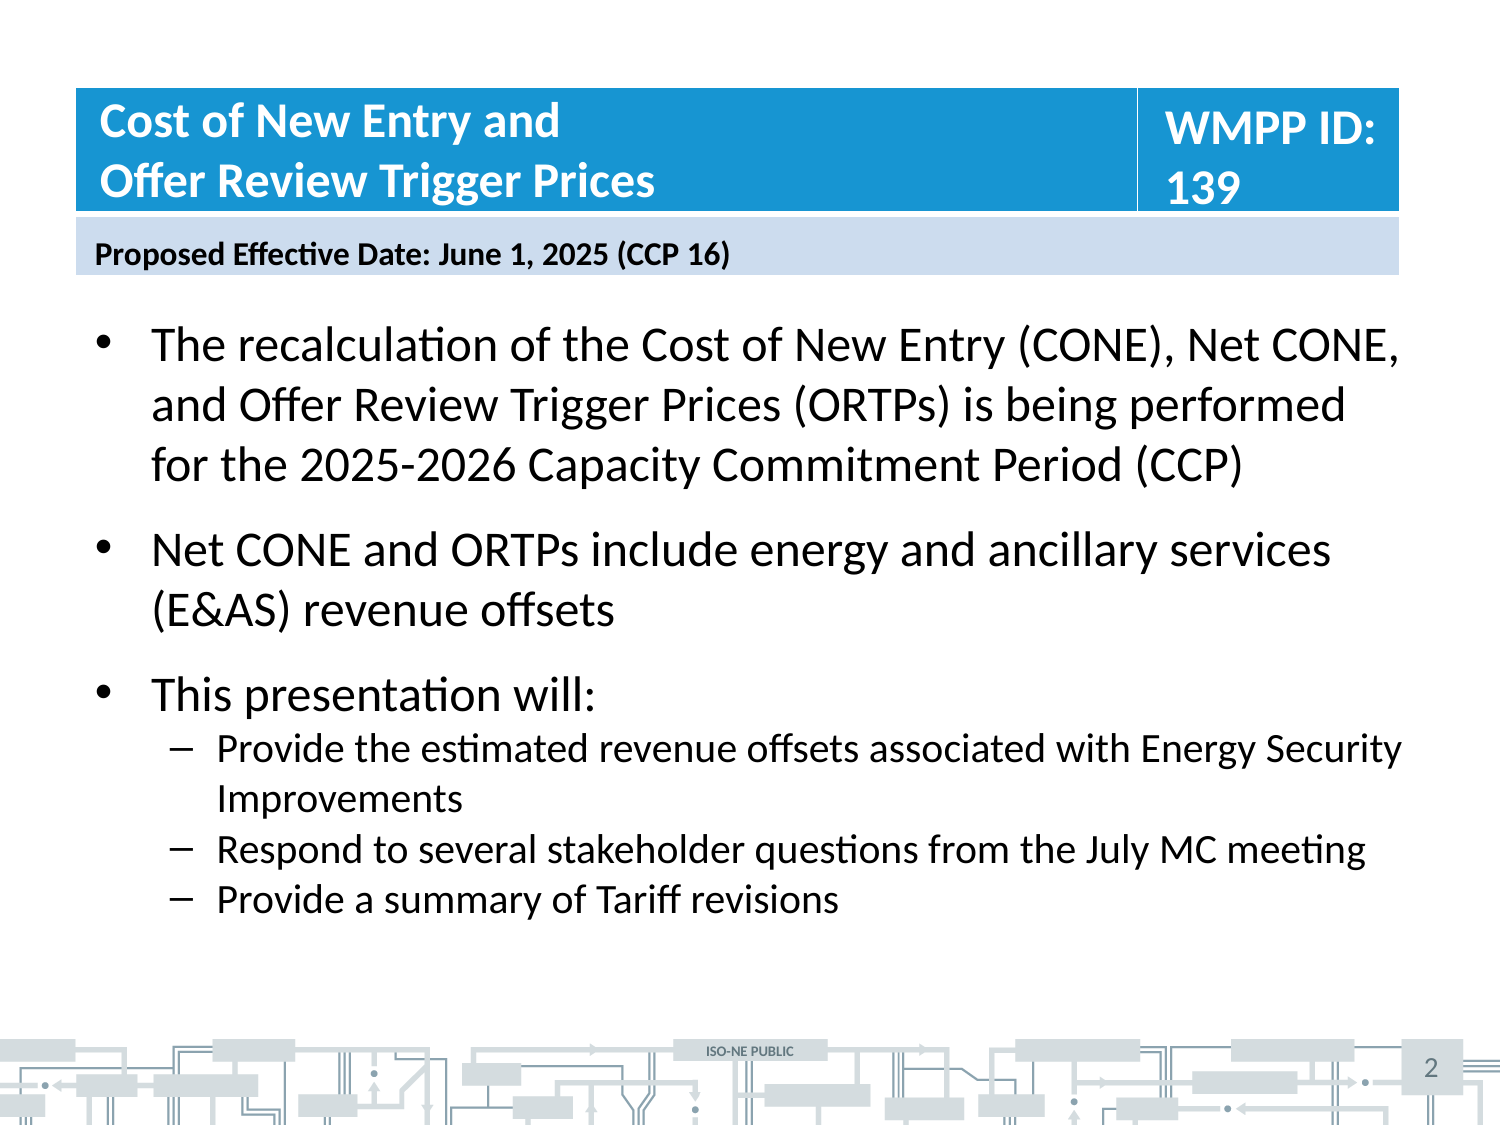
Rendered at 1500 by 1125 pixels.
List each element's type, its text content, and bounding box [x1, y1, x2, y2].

list WMPP ID: 139 [1149, 87, 1400, 200]
list Proposed Effective Date: June 1, 2025 (CCP 16) [79, 224, 1375, 275]
list The recalculation of the Cost of New Entry (CONE), Net CONE, and Offer Review Trigger Prices (ORTPs) is being performed for the 2025-2026 Capacity Commitment Period (CCP) Net CONE and ORTPs include energy and ancillary services (E&AS) revenue offsets This presentation will: Provide the estimated revenue offsets associated with Energy Security Improvements Respond to several stakeholder questions from the July MC meeting Provide a summary of Tariff revisions [79, 303, 1430, 1042]
slide_number 2 [1400, 1044, 1463, 1088]
list Cost of New Entry and Offer Review Trigger Prices [84, 87, 1085, 163]
picture [0, 1031, 1500, 1125]
